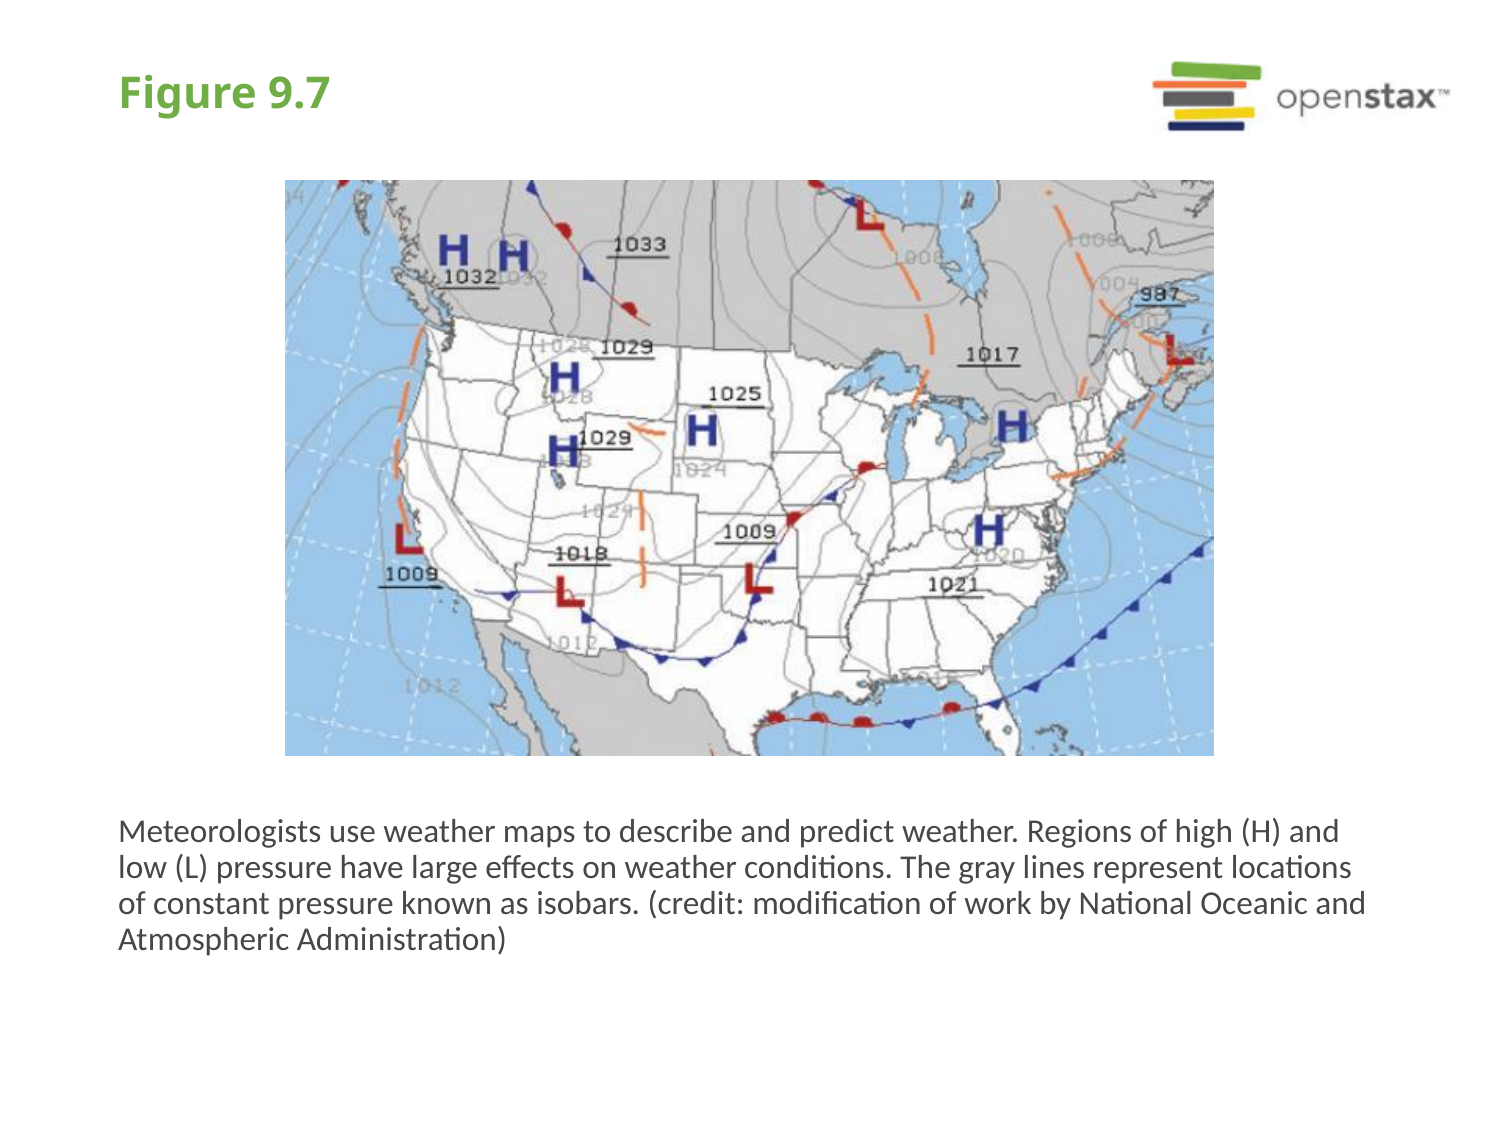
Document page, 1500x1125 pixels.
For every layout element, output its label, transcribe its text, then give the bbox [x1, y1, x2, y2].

picture [1151, 59, 1452, 134]
list Meteorologists use weather maps to describe and predict weather. Regions of high (H) and low (L) pressure have large effects on weather conditions. The gray lines represent locations of constant pressure known as isobars. (credit: modification of work by National Oceanic and Atmospheric Administration) [103, 806, 1397, 1016]
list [285, 180, 1214, 756]
title Figure 9.7 [103, 59, 1397, 130]
